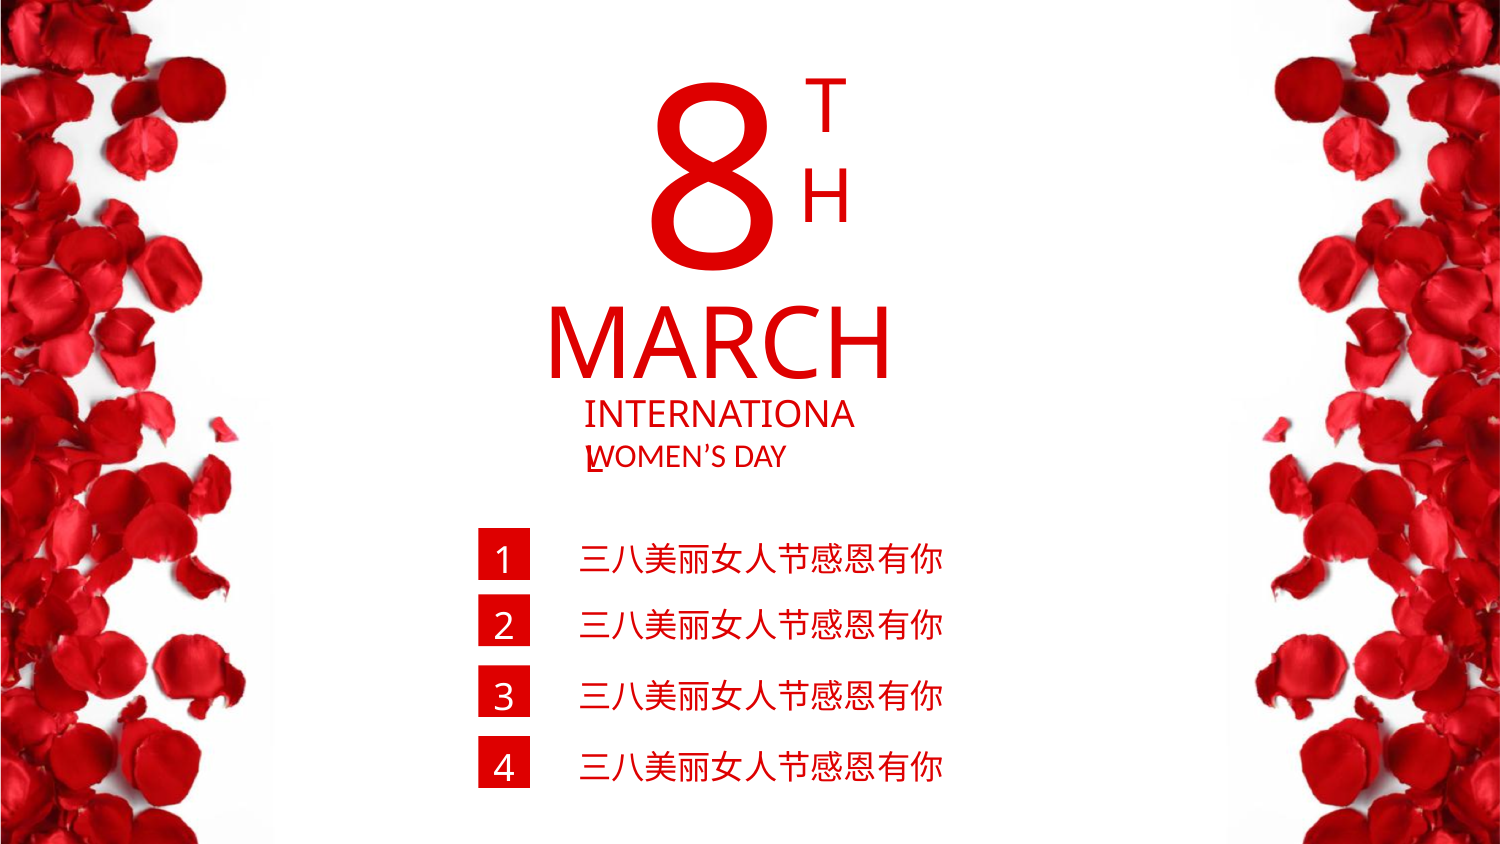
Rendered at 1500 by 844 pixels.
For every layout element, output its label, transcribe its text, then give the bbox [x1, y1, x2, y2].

text_box 3 [478, 665, 530, 717]
text_box MARCH [607, 272, 893, 404]
text_box 三八美丽女人节感恩有你 [607, 532, 893, 584]
text_box 2 [478, 610, 530, 647]
text_box 4 [478, 736, 530, 788]
picture [0, 1, 602, 844]
text_box 三八美丽女人节感恩有你 [533, 598, 989, 651]
picture [898, 1, 1500, 844]
text_box INTERNATIONAL [607, 384, 879, 486]
text_box TH [772, 52, 880, 244]
text_box 三八美丽女人节感恩有你 [533, 669, 989, 721]
text_box 8 [560, 6, 866, 272]
text_box 三八美丽女人节感恩有你 [533, 740, 989, 792]
text_box WOMEN’S DAY [607, 429, 867, 481]
